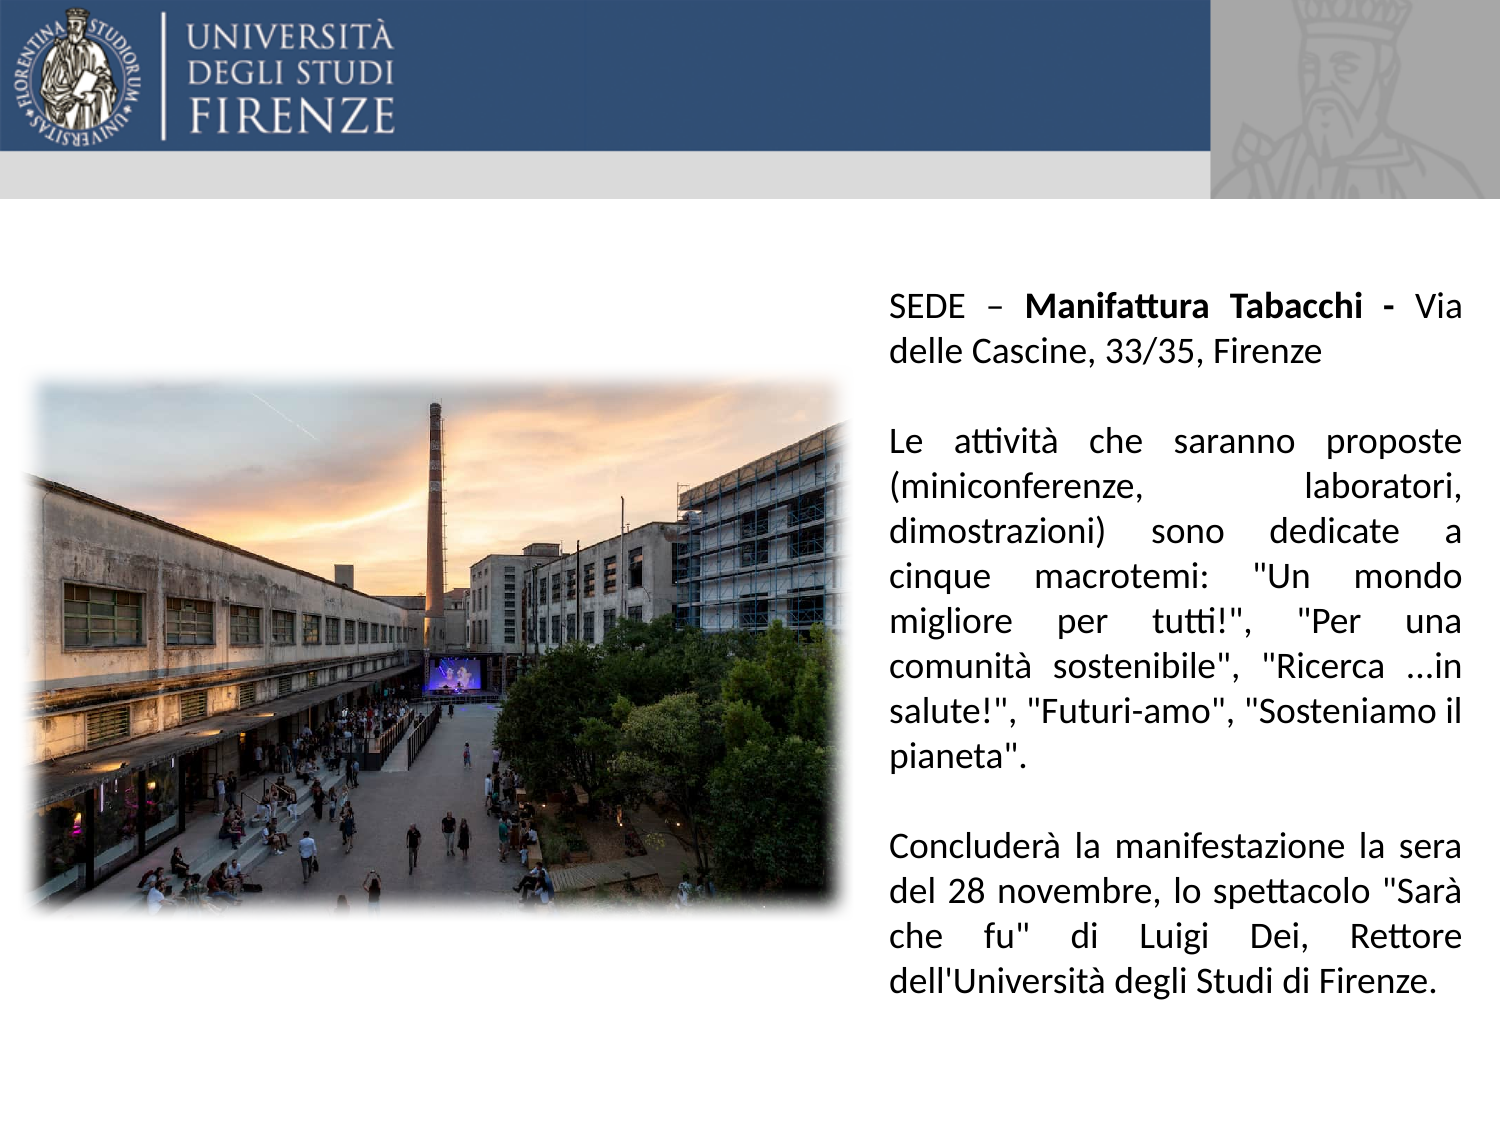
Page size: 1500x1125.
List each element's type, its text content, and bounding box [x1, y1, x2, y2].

picture [18, 364, 854, 922]
picture [0, 0, 1500, 200]
text_box SEDE – Manifattura Tabacchi - Via delle Cascine, 33/35, Firenze Le attività che saranno proposte (miniconferenze, laboratori, dimostrazioni) sono dedicate a cinque macrotemi: "Un mondo migliore per tutti!", "Per una comunità sostenibile", "Ricerca ...in salute!", "Futuri-amo", "Sosteniamo il pianeta". Concluderà la manifestazione la sera del 28 novembre, lo spettacolo "Sarà che fu" di Luigi Dei, Rettore dell'Università degli Studi di Firenze. [874, 273, 1478, 1009]
